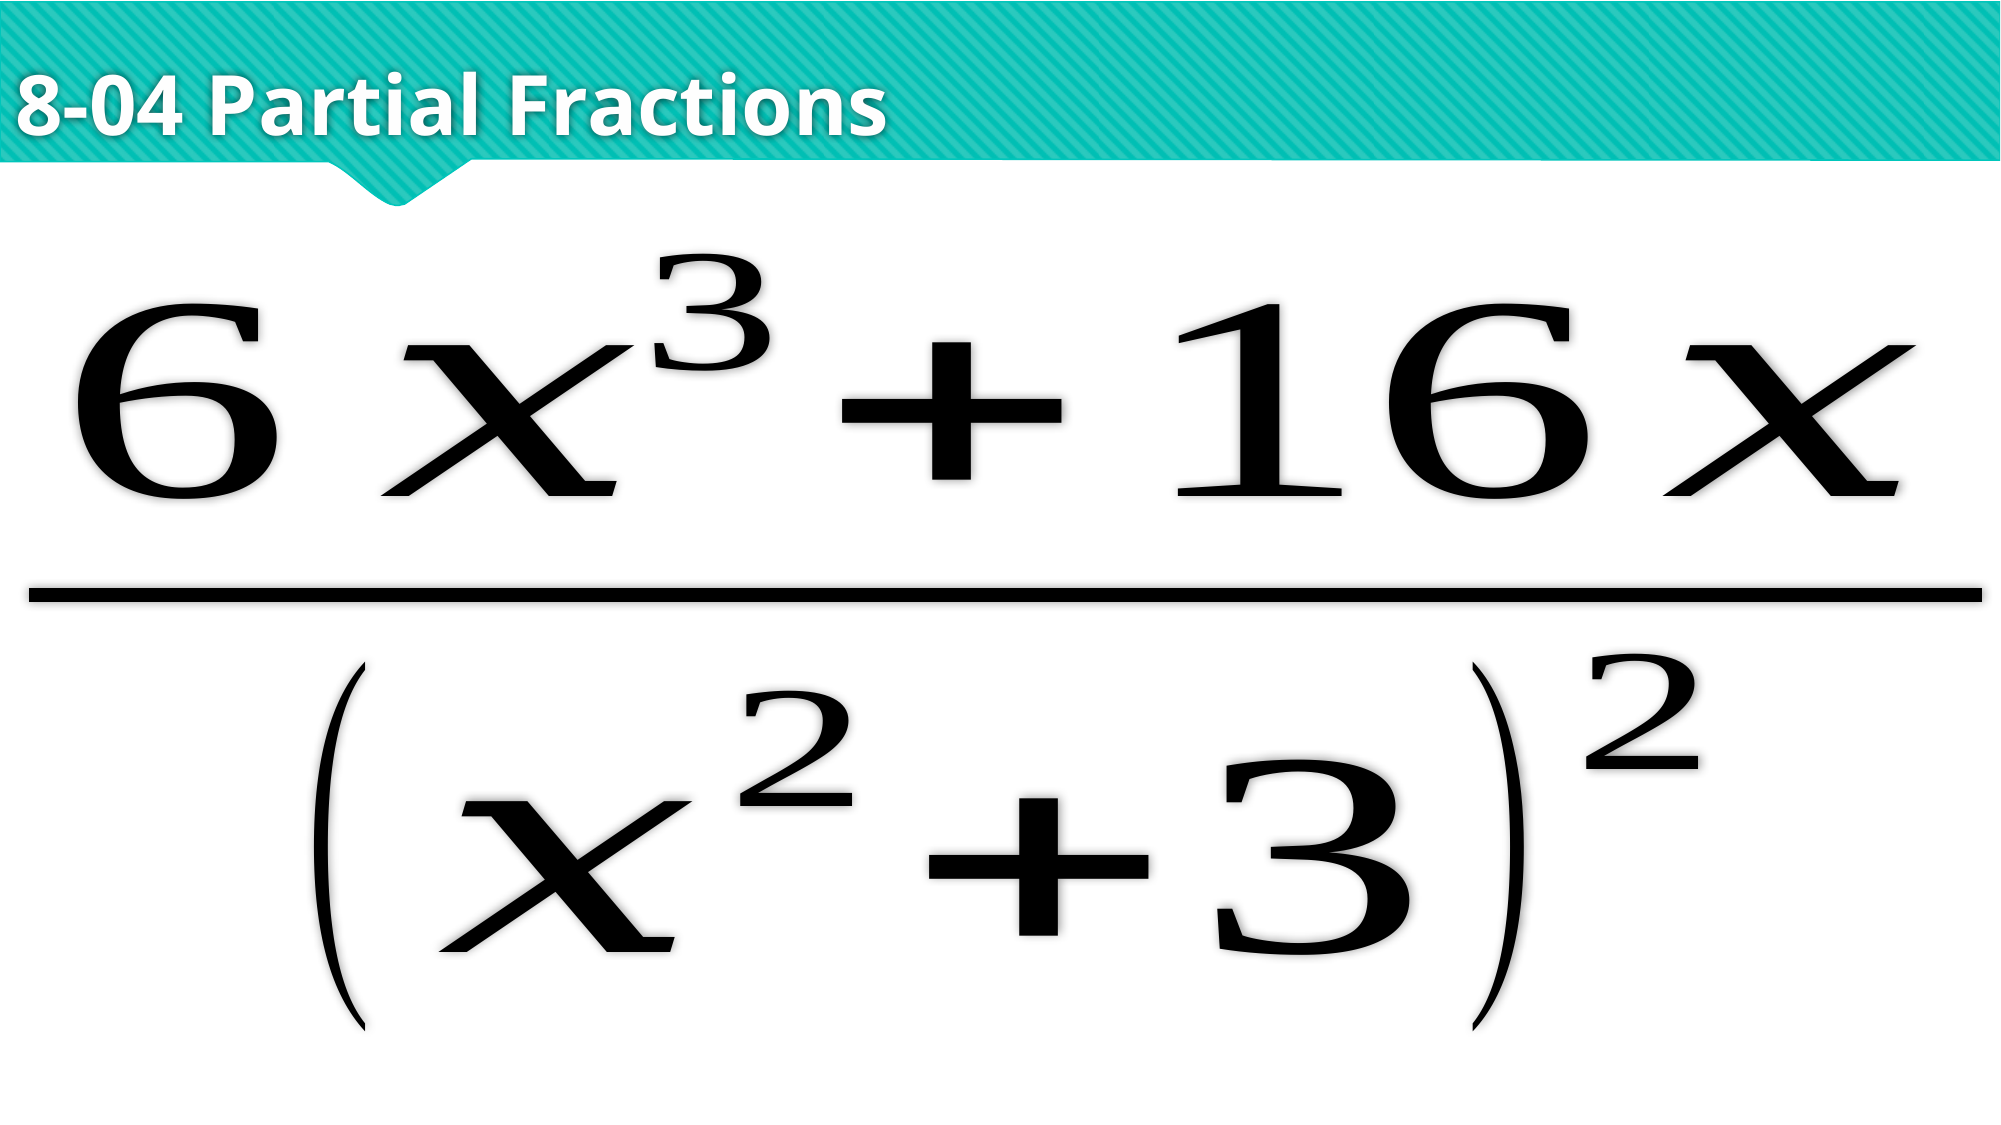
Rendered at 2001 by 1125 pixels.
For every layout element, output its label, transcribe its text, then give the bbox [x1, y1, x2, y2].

title 8-04 Partial Fractions [0, 0, 2000, 160]
